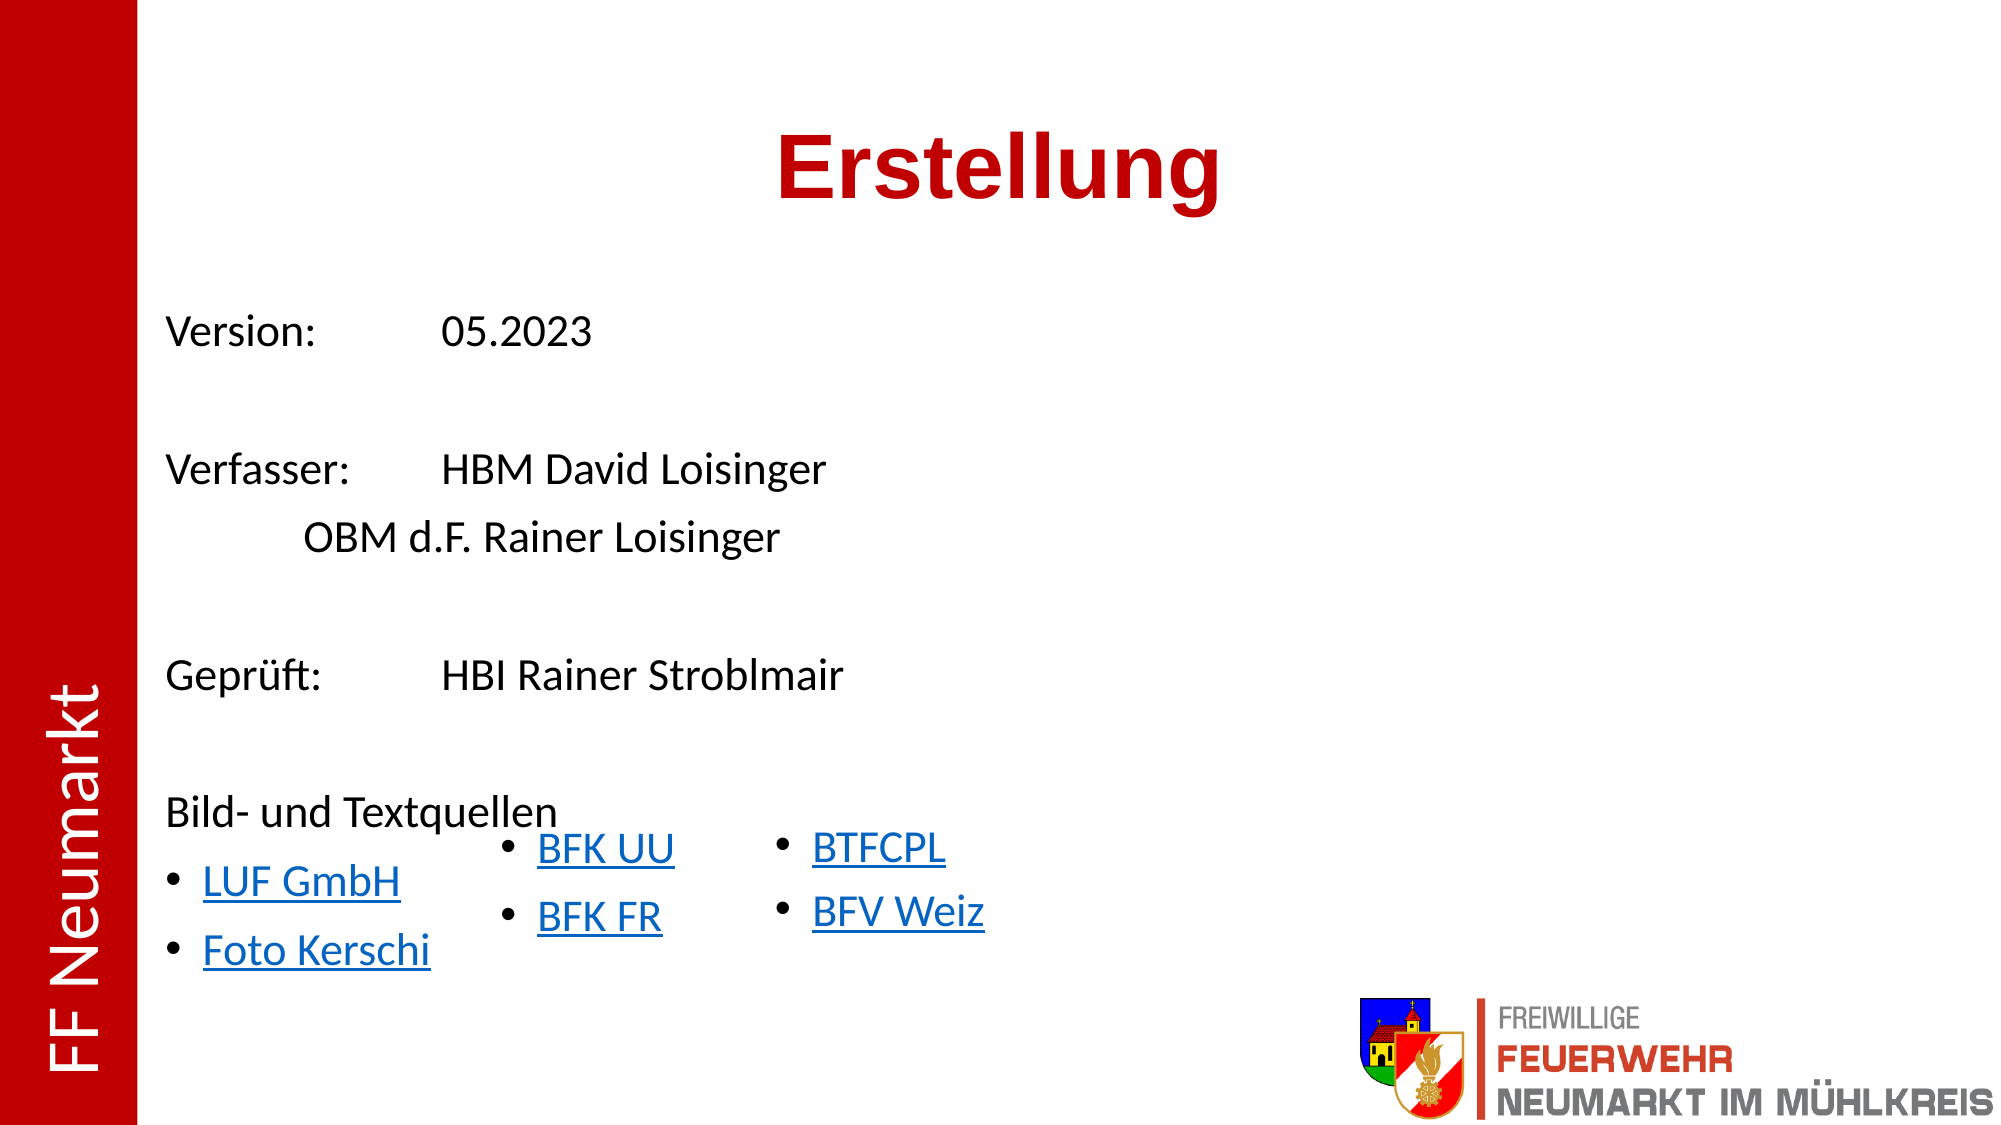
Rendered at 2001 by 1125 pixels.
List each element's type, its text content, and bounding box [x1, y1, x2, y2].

list BFK UU BFK FR [485, 816, 794, 949]
title Erstellung [137, 59, 1863, 278]
list Version: 05.2023 Verfasser: HBM David Loisinger OBM d.F. Rainer Loisinger Geprüft: HBI Rainer Stroblmair Bild- und Textquellen LUF GmbH Foto Kerschi [150, 299, 1863, 986]
picture [1360, 998, 2000, 1120]
text_box BTFCPL BFV Weiz [759, 819, 1068, 943]
